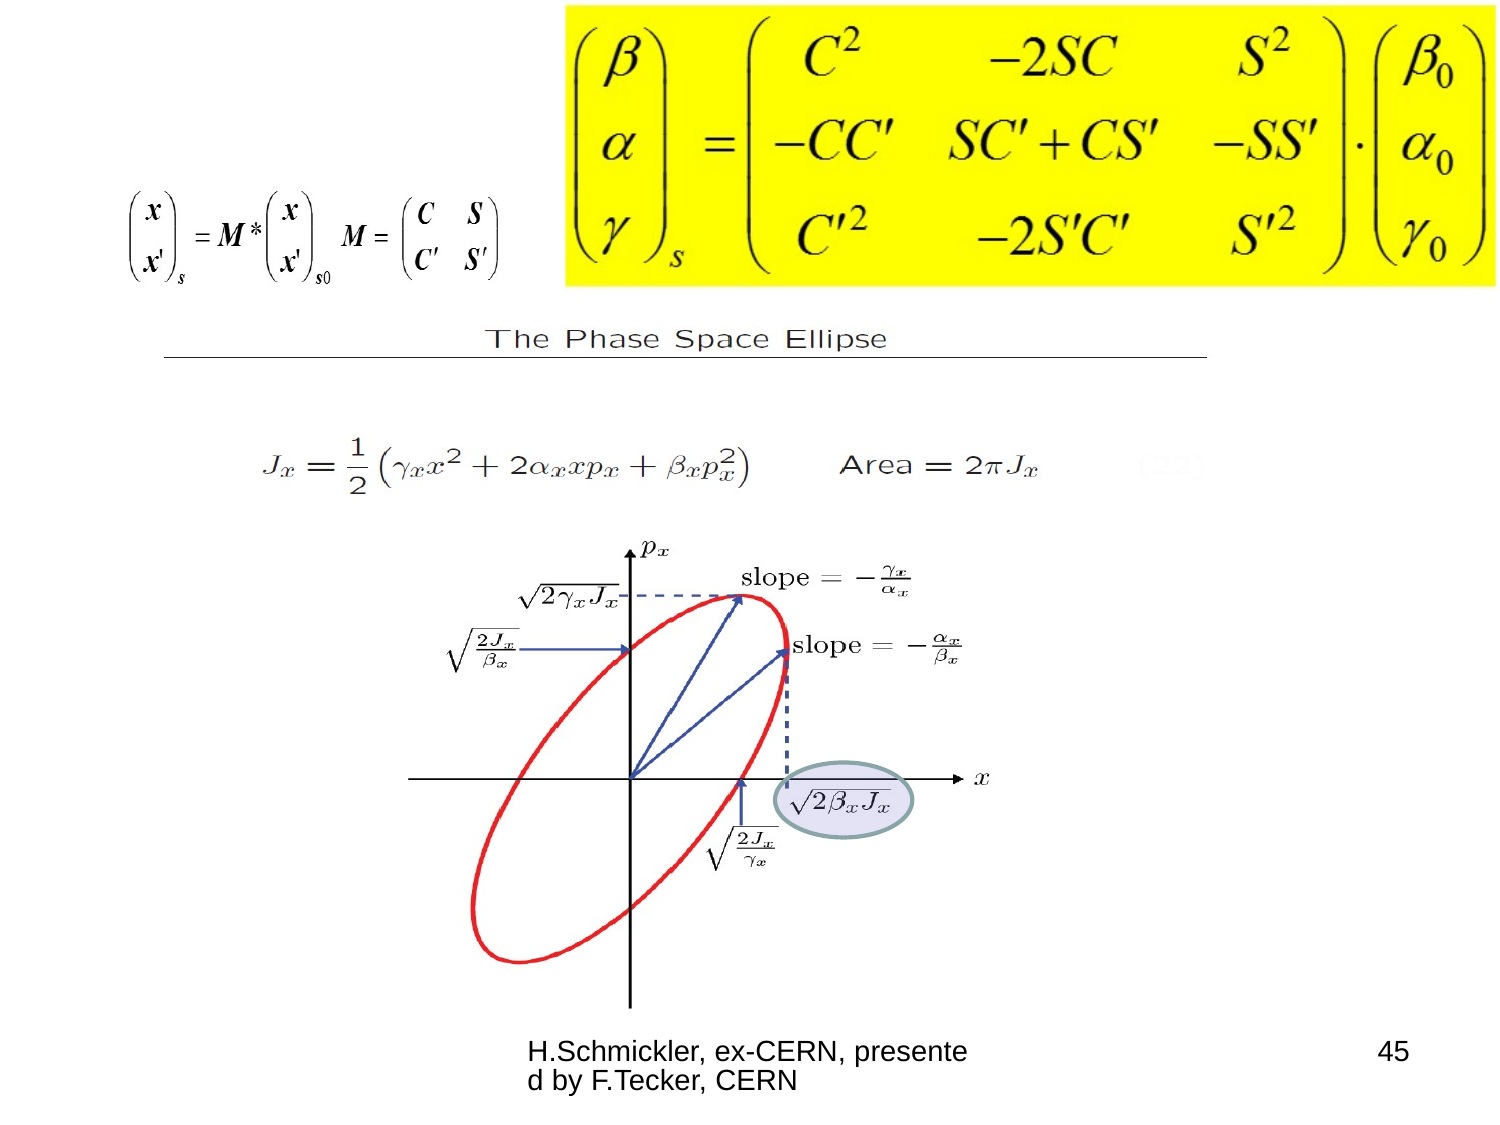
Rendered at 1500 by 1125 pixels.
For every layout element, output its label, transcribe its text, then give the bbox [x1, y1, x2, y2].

slide_number 45 [1074, 1024, 1426, 1103]
picture [563, 0, 1500, 292]
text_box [99, 299, 1245, 1026]
picture [98, 171, 511, 297]
footer H.Schmickler, ex-CERN, presented by F.Tecker, CERN [512, 1035, 988, 1103]
